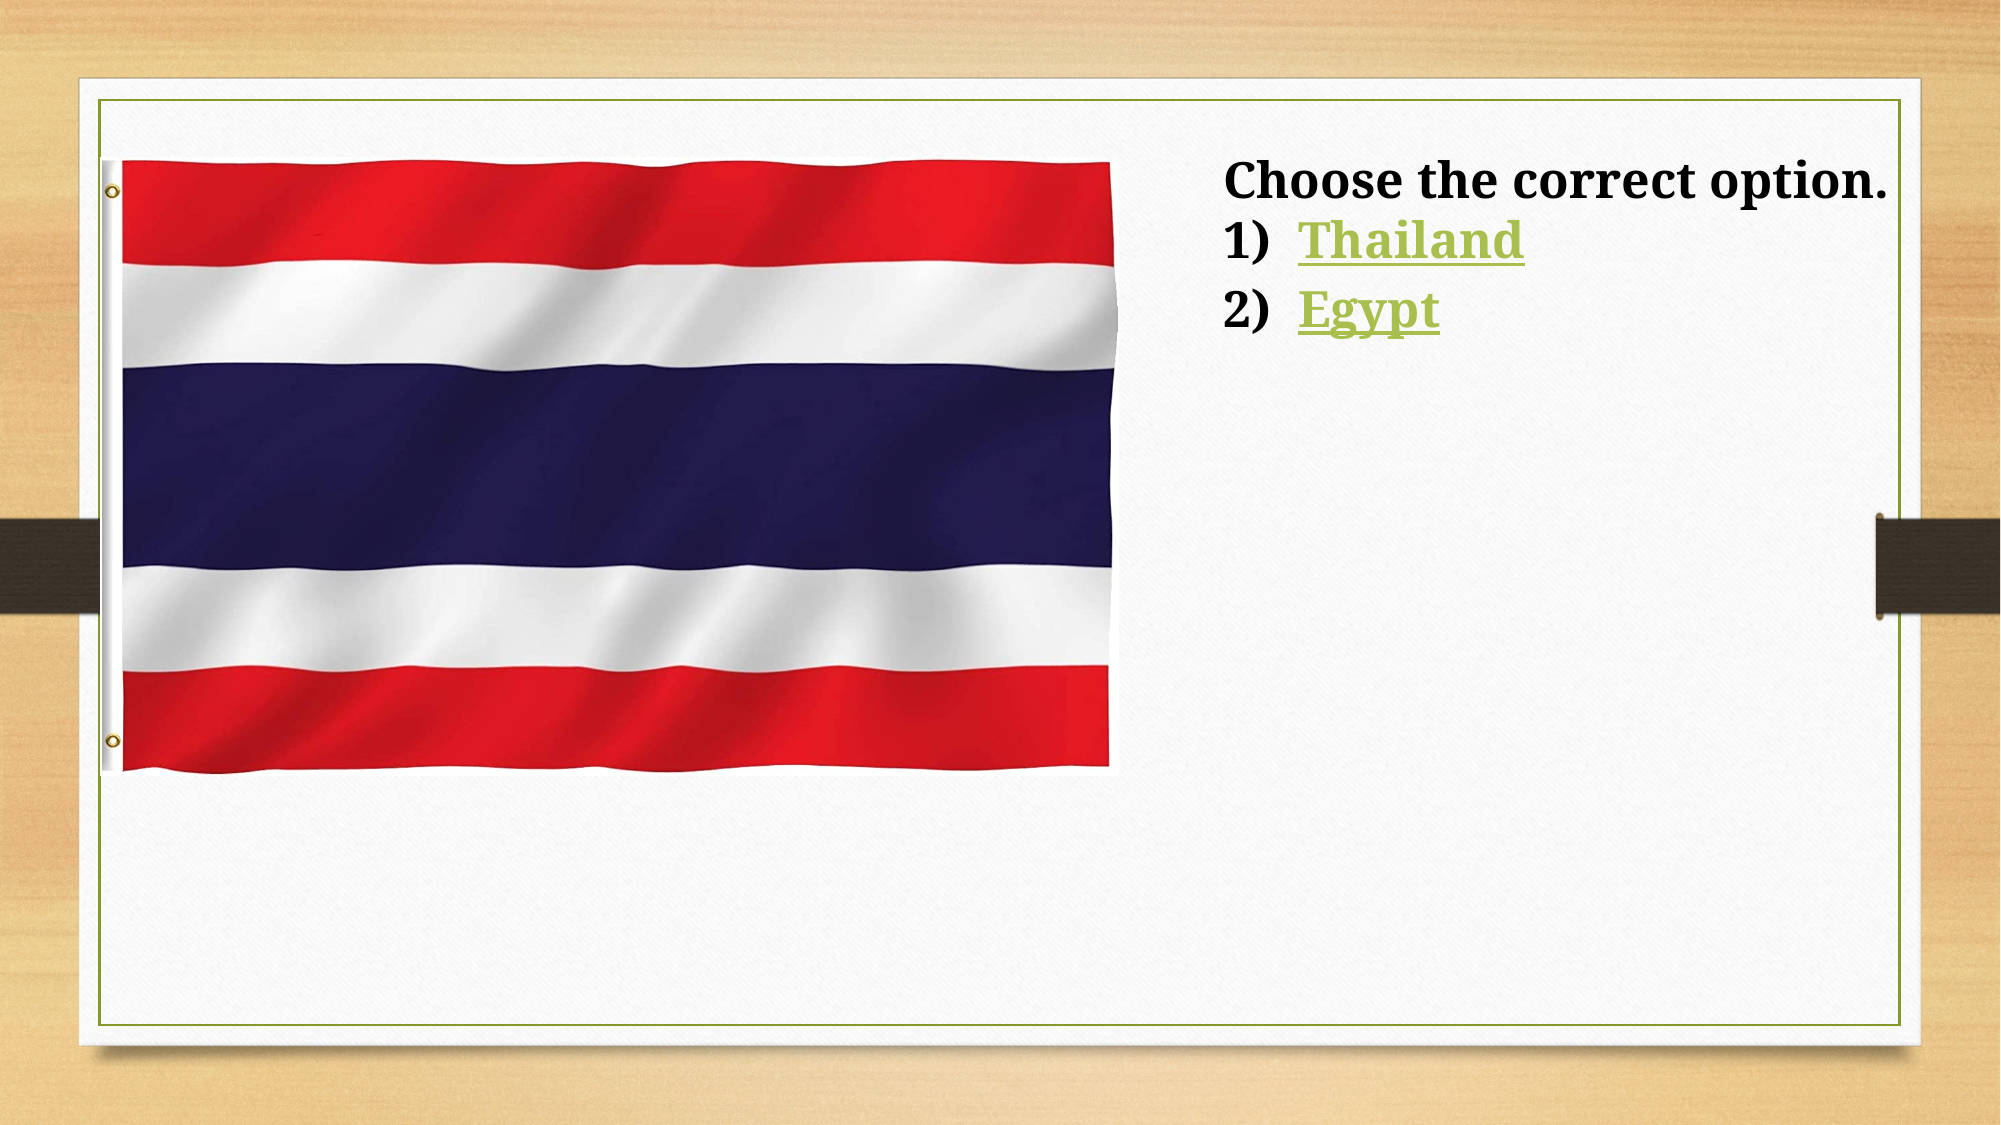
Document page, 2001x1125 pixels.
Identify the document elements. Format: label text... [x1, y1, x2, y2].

text_box Choose the correct option. Thailand Egypt [1208, 141, 1905, 353]
picture [0, 0, 2001, 1125]
